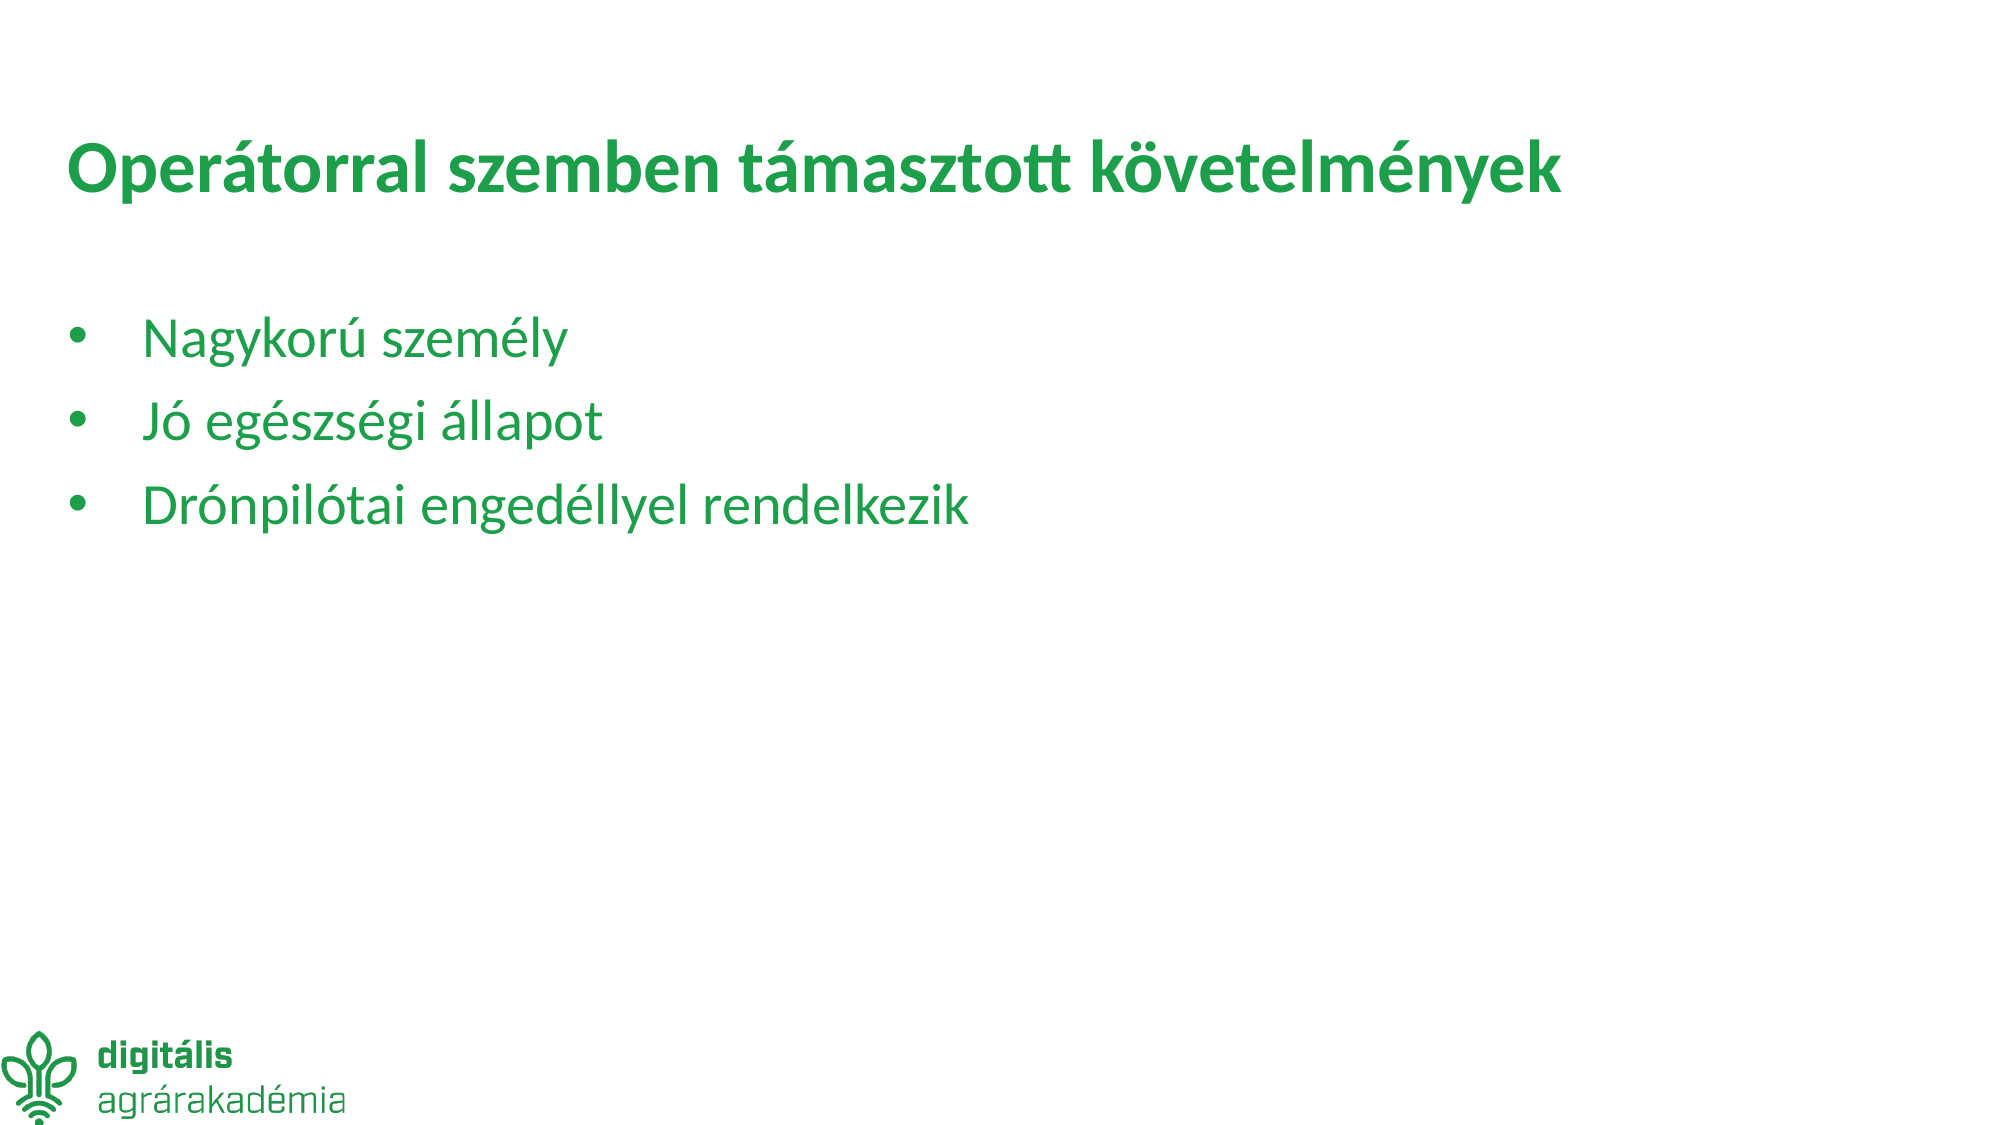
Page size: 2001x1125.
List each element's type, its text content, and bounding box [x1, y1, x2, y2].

list Nagykorú személy Jó egészségi állapot Drónpilótai engedéllyel rendelkezik [52, 299, 1949, 1014]
title Operátorral szemben támasztott követelmények [52, 59, 1949, 278]
picture [0, 1031, 345, 1125]
